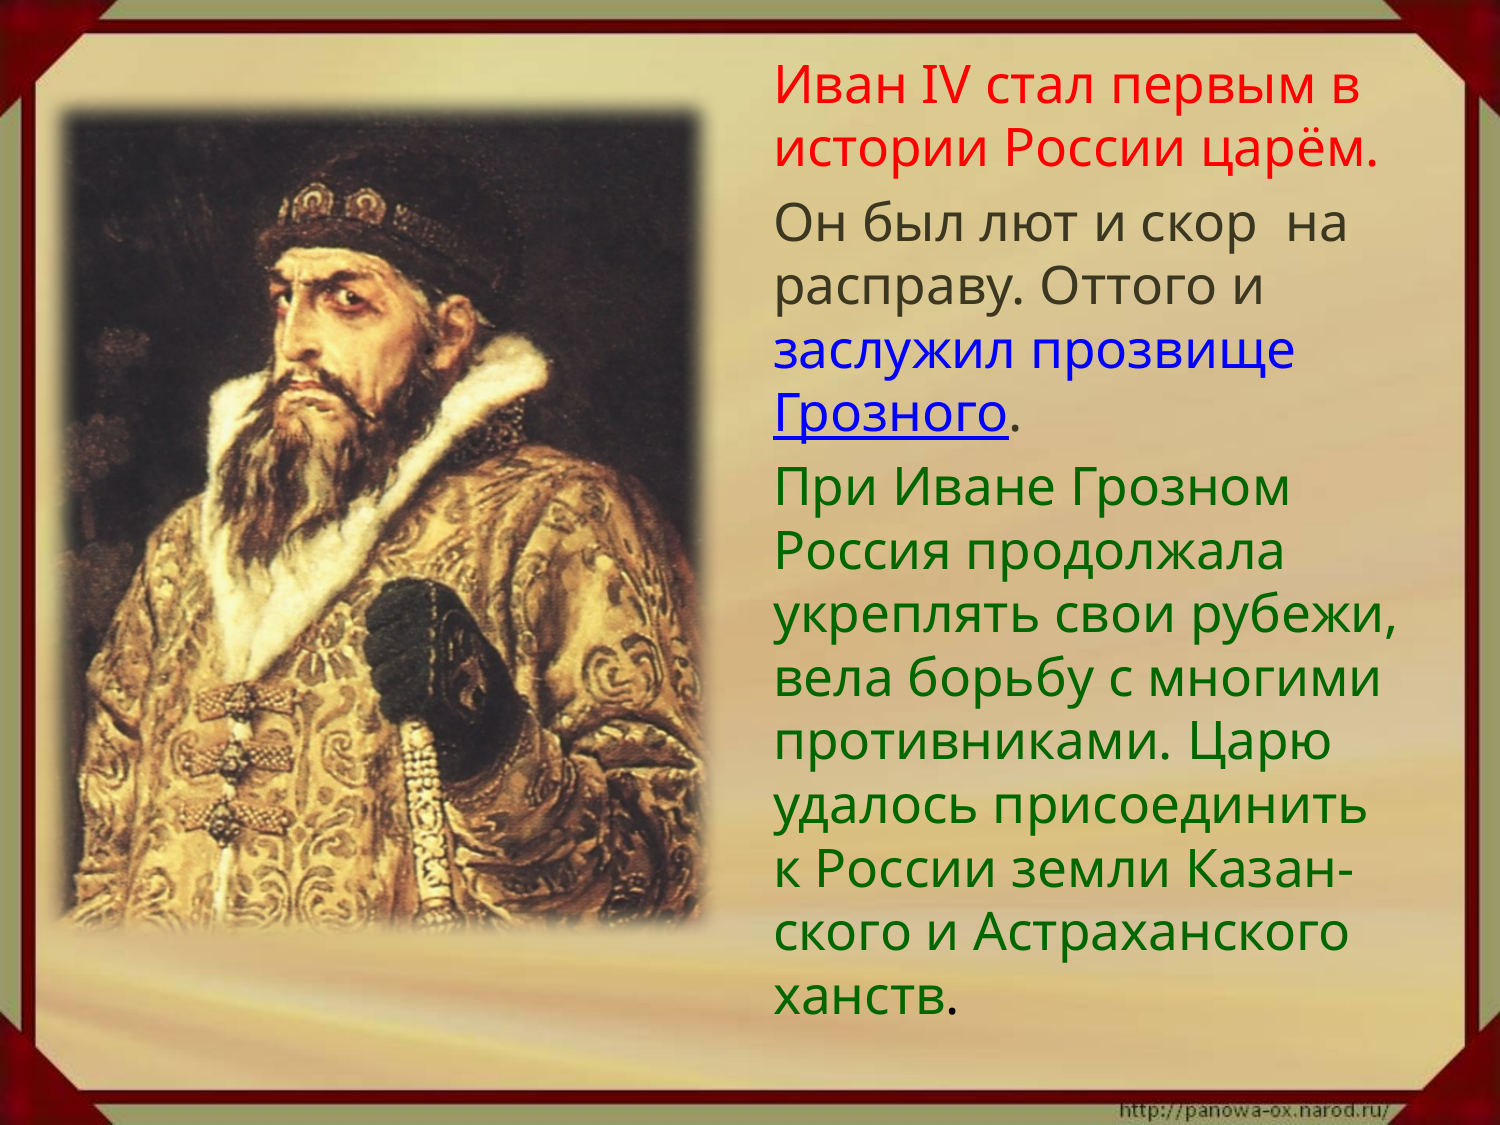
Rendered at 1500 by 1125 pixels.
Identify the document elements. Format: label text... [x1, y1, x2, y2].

picture [0, 0, 1500, 1125]
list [40, 89, 721, 941]
list Иван IV стал первым в истории России царём. Он был лют и скор на расправу. Оттого и заслужил прозвище Грозного. При Иване Грозном Россия продолжала укреплять свои рубежи, вела борьбу с многими противниками. Царю удалось присоединить к России земли Казан-ского и Астраханского ханств. [702, 42, 1425, 1094]
